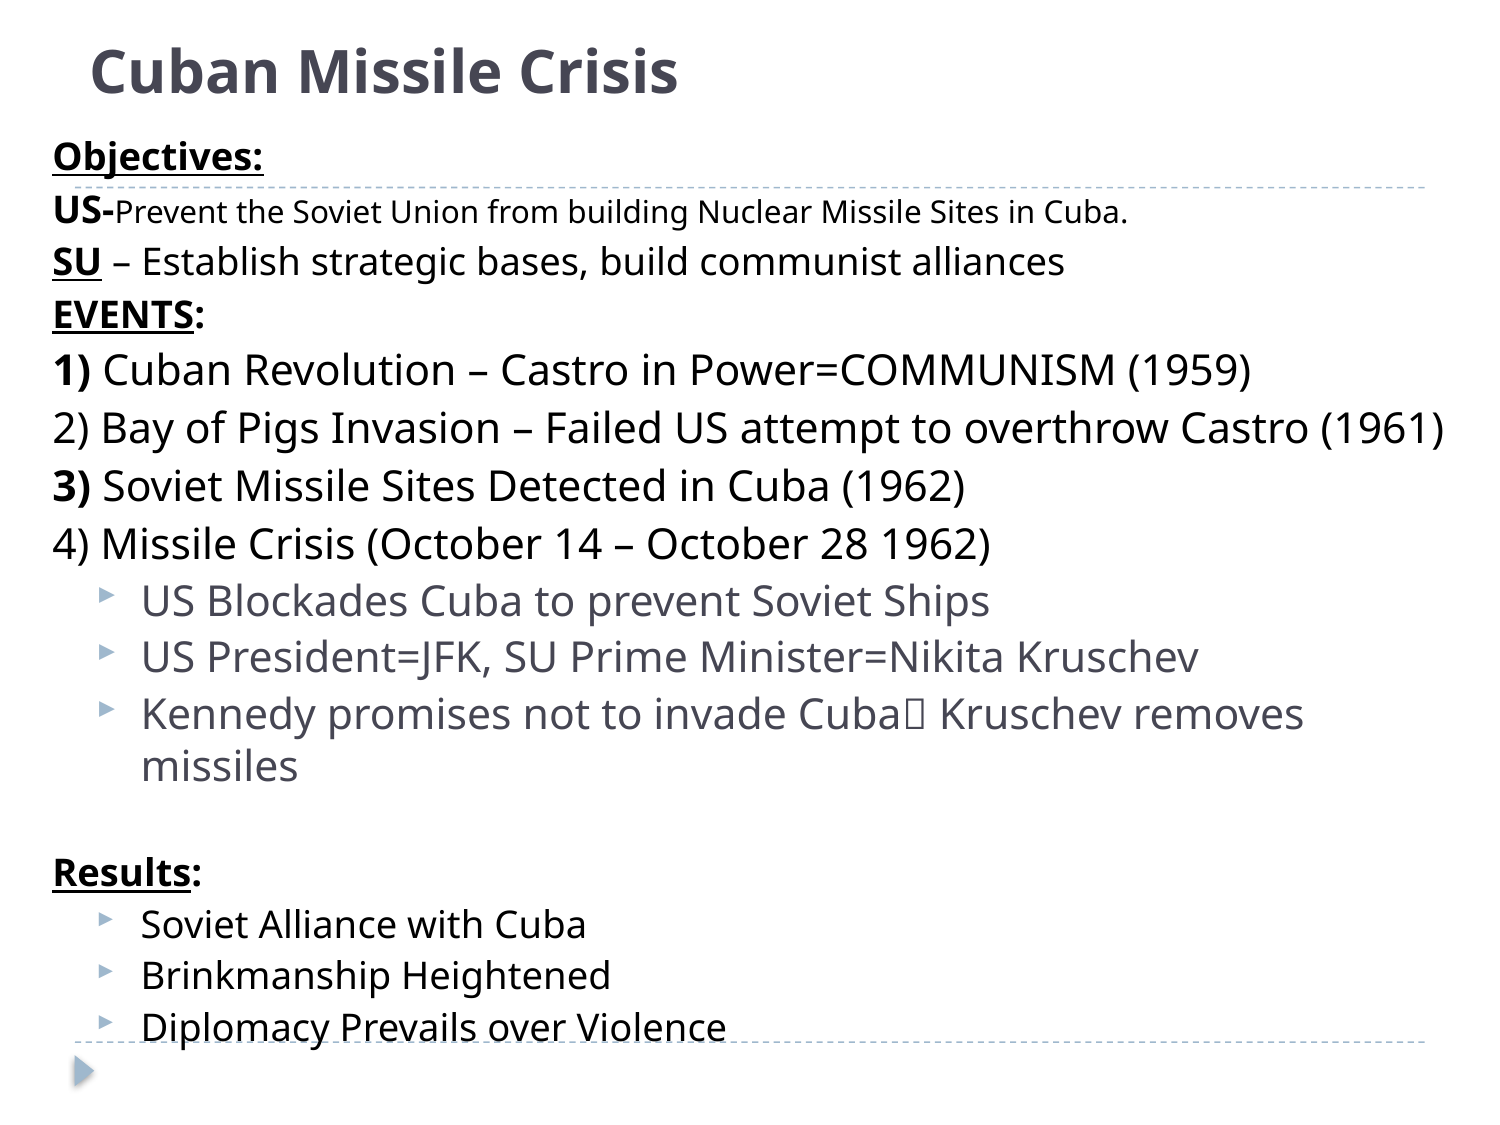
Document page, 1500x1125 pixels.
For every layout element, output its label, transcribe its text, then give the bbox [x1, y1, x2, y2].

list Objectives: US-Prevent the Soviet Union from building Nuclear Missile Sites in Cuba. SU – Establish strategic bases, build communist alliances EVENTS: 1) Cuban Revolution – Castro in Power=COMMUNISM (1959) 2) Bay of Pigs Invasion – Failed US attempt to overthrow Castro (1961) 3) Soviet Missile Sites Detected in Cuba (1962) 4) Missile Crisis (October 14 – October 28 1962) US Blockades Cuba to prevent Soviet Ships US President=JFK, SU Prime Minister=Nikita Kruschev Kennedy promises not to invade Cuba Kruschev removes missiles Results: Soviet Alliance with Cuba Brinkmanship Heightened Diplomacy Prevails over Violence [37, 125, 1488, 1088]
title Cuban Missile Crisis [75, 24, 1425, 113]
